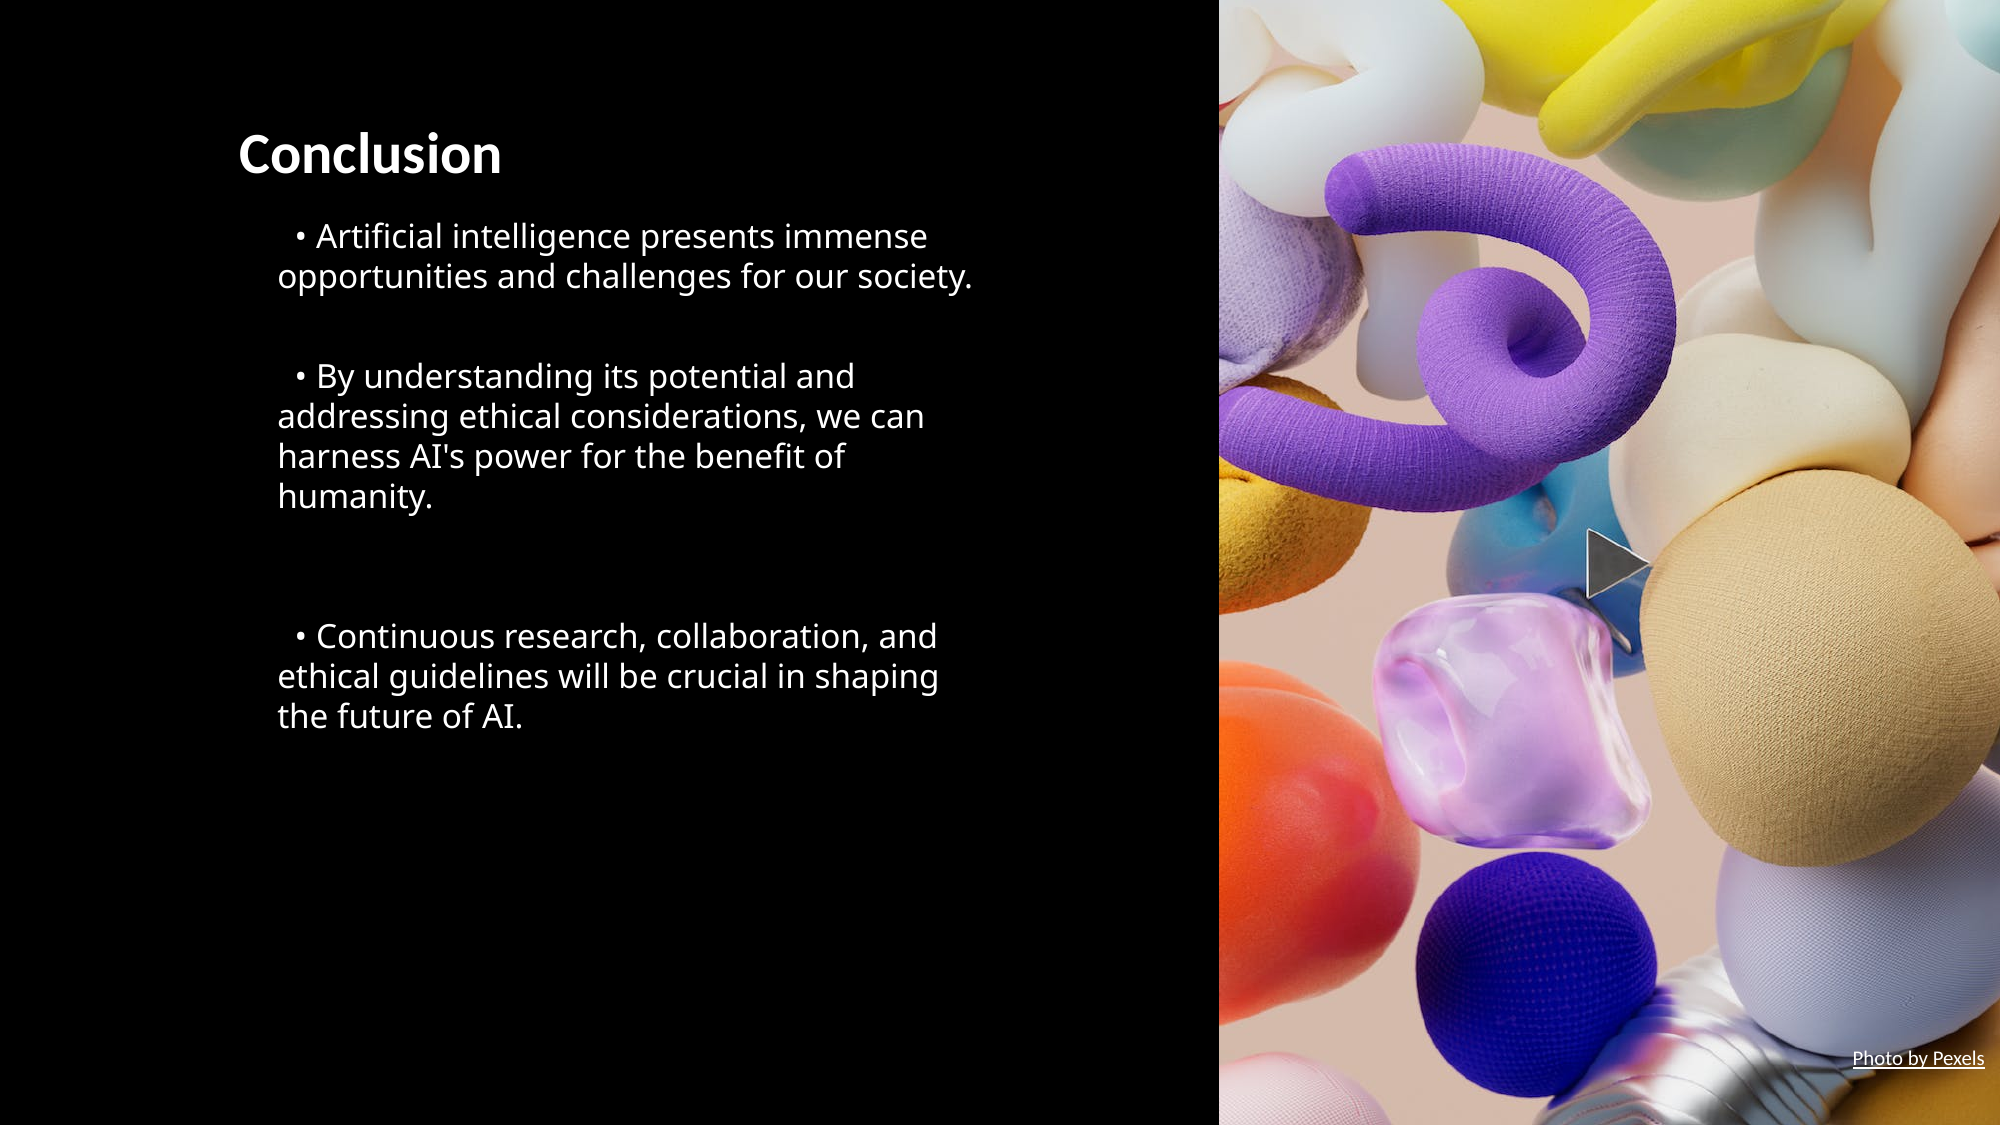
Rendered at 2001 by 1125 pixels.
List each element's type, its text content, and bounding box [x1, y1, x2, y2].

text_box • Continuous research, collaboration, and ethical guidelines will be crucial in shaping the future of AI. [262, 637, 1013, 713]
picture [1219, 0, 2000, 1125]
text_box Conclusion [225, 112, 1219, 188]
text_box • Artificial intelligence presents immense opportunities and challenges for our society. [262, 217, 1013, 293]
text_box • By understanding its potential and addressing ethical considerations, we can harness AI's power for the benefit of humanity. [262, 397, 1013, 473]
